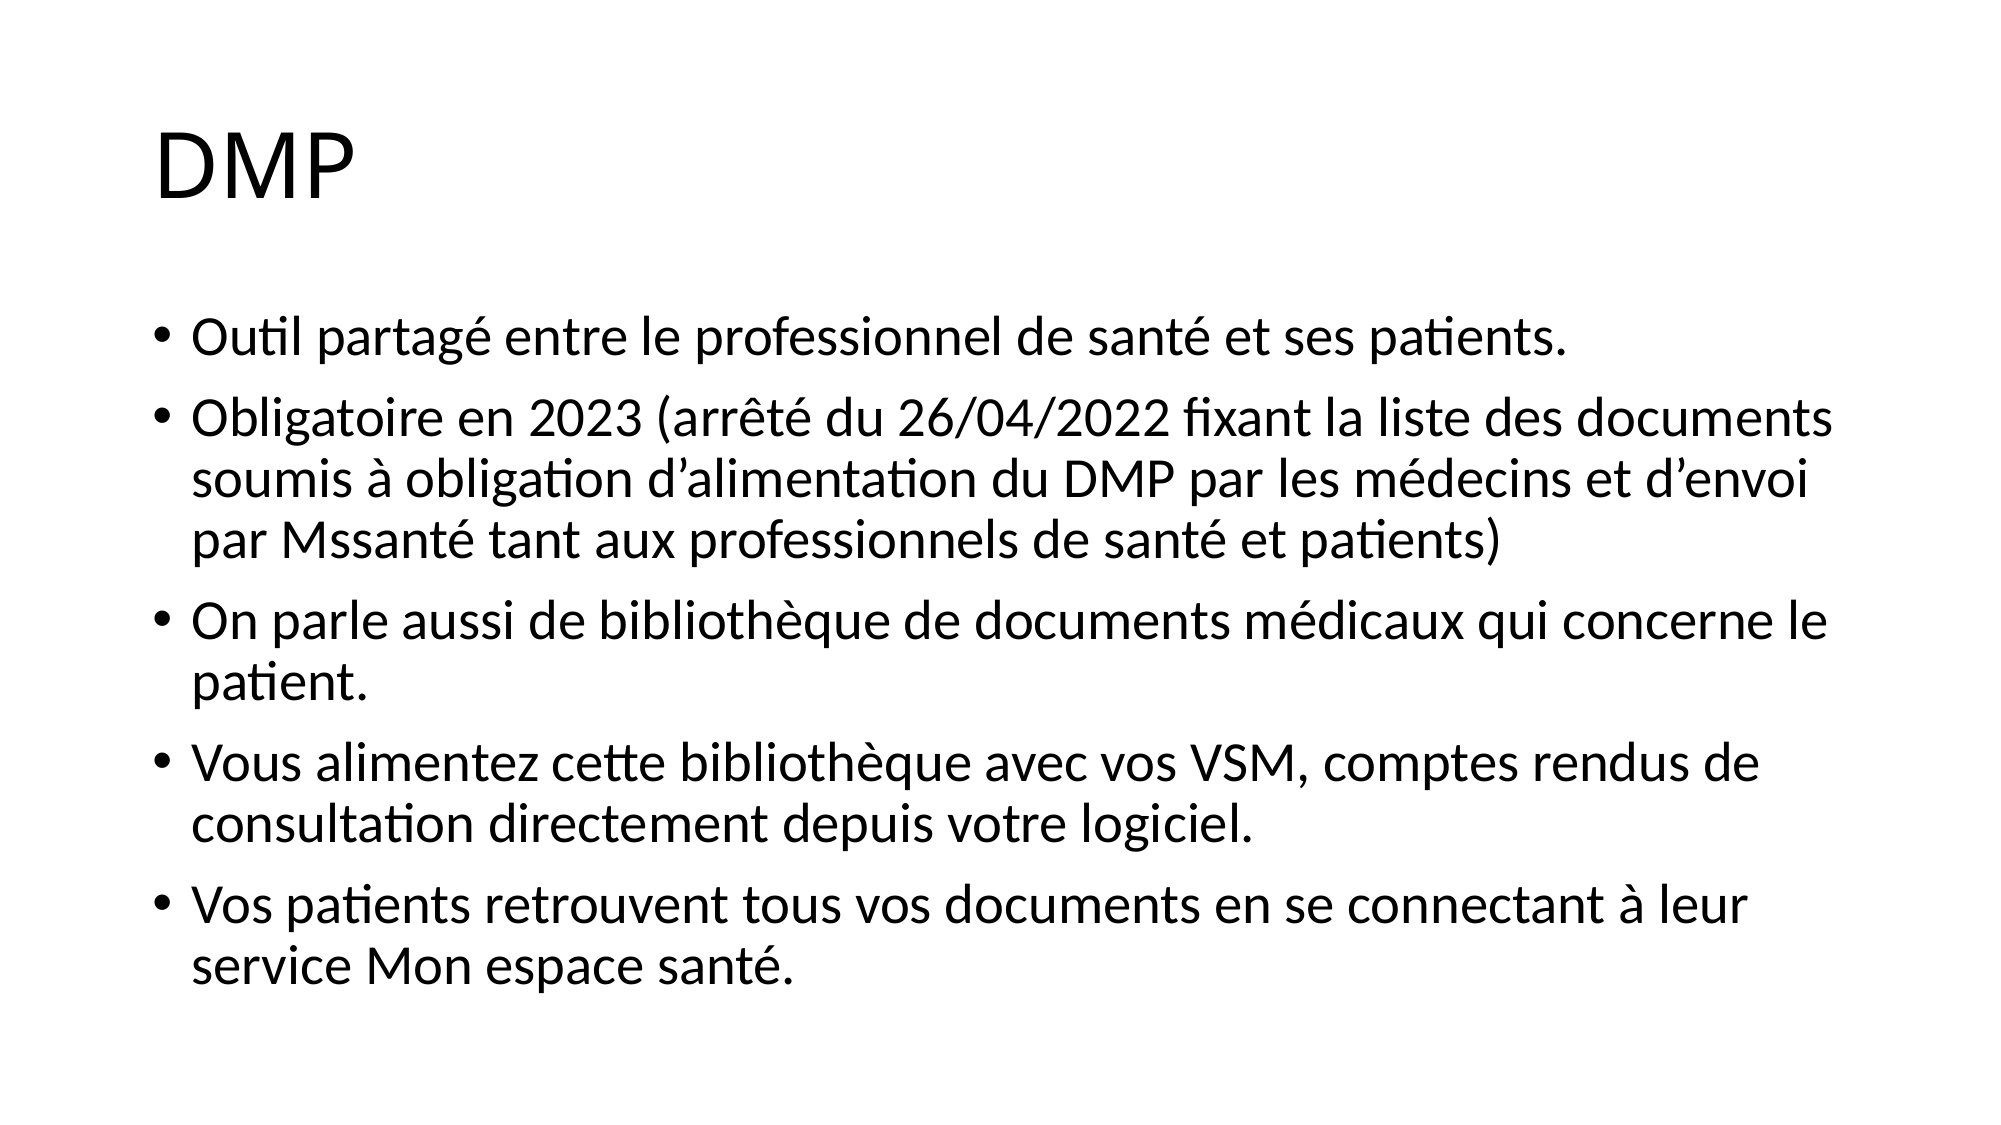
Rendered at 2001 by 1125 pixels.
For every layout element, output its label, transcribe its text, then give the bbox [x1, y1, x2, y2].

title DMP [137, 59, 1863, 278]
list Outil partagé entre le professionnel de santé et ses patients. Obligatoire en 2023 (arrêté du 26/04/2022 fixant la liste des documents soumis à obligation d’alimentation du DMP par les médecins et d’envoi par Mssanté tant aux professionnels de santé et patients) On parle aussi de bibliothèque de documents médicaux qui concerne le patient. Vous alimentez cette bibliothèque avec vos VSM, comptes rendus de consultation directement depuis votre logiciel. Vos patients retrouvent tous vos documents en se connectant à leur service Mon espace santé. [137, 299, 1863, 1014]
